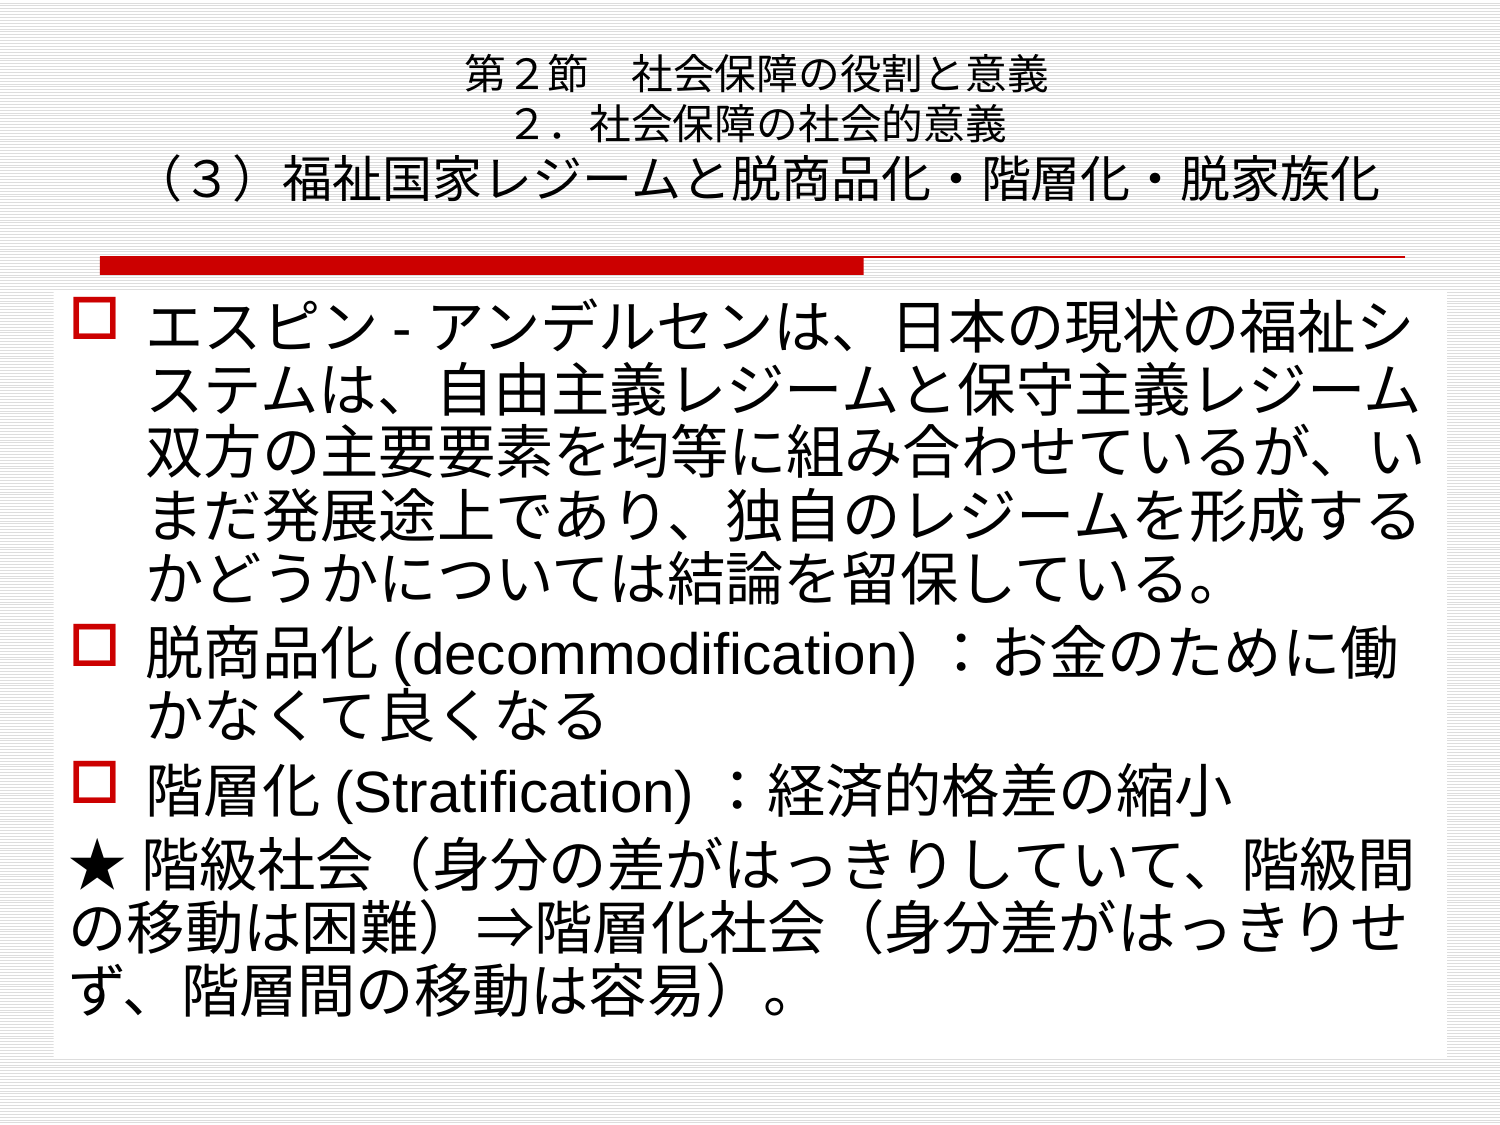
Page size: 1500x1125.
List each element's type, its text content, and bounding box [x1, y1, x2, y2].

list エスピン-アンデルセンは、日本の現状の福祉システムは、自由主義レジームと保守主義レジーム双方の主要要素を均等に組み合わせているが、いまだ発展途上であり、独自のレジームを形成するかどうかについては結論を留保している。 脱商品化(decommodification)：お金のために働かなくて良くなる 階層化(Stratification)：経済的格差の縮小 ★階級社会（身分の差がはっきりしていて、階級間の移動は困難）⇒階層化社会（身分差がはっきりせず、階層間の移動は容易）。 [53, 290, 1448, 1059]
title 第２節 社会保障の役割と意義 ２．社会保障の社会的意義 （３）福祉国家レジームと脱商品化・階層化・脱家族化 [100, 27, 1414, 228]
slide_number 14 [1074, 1024, 1400, 1103]
